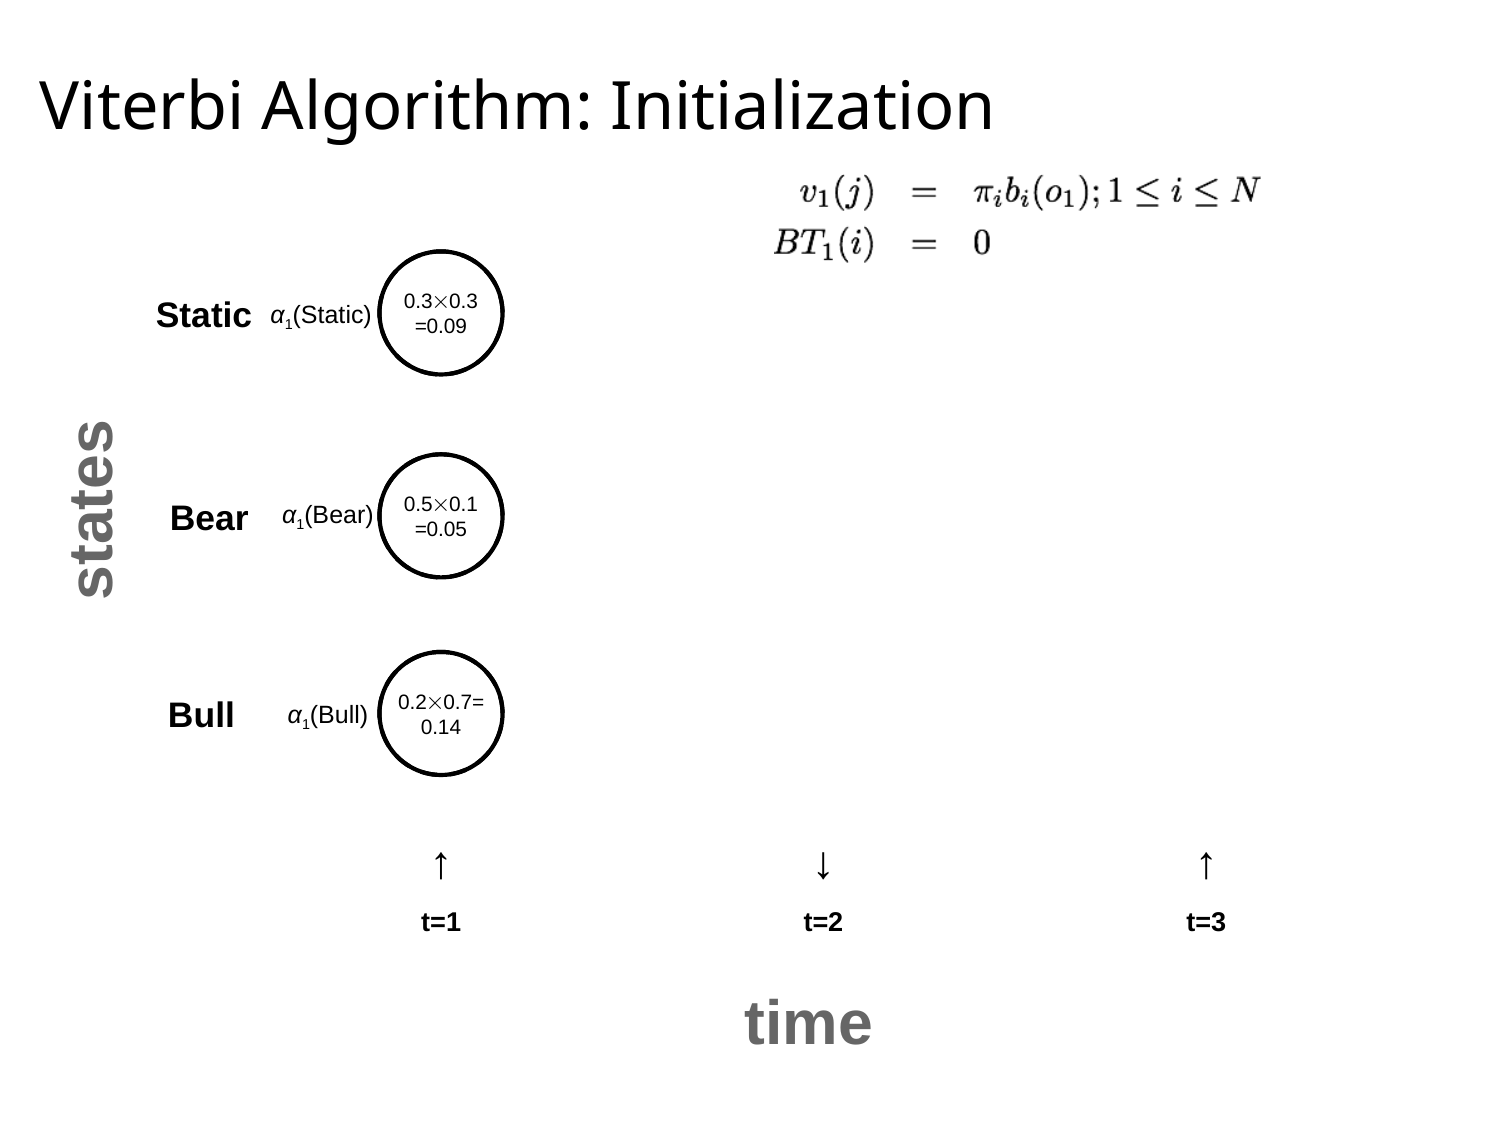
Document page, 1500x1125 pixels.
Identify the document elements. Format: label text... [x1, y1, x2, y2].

text_box t=1 [421, 903, 461, 937]
text_box t=2 [803, 903, 844, 937]
title Viterbi Algorithm: Initialization [24, 18, 1451, 188]
text_box ↑ [429, 832, 453, 888]
text_box ↓ [811, 832, 835, 888]
text_box Bear [169, 494, 249, 538]
picture [774, 174, 1262, 264]
text_box Bull [167, 692, 236, 735]
text_box [379, 251, 503, 375]
text_box Static [155, 291, 253, 335]
text_box α1(Static) [270, 298, 372, 333]
text_box α1(Bear) [282, 498, 374, 533]
text_box ↑ [1194, 832, 1218, 888]
text_box states [50, 419, 126, 601]
text_box [379, 651, 503, 775]
text_box t=3 [1186, 903, 1227, 937]
text_box α1(Bull) [287, 698, 369, 733]
text_box [379, 454, 503, 578]
text_box time [744, 982, 874, 1058]
